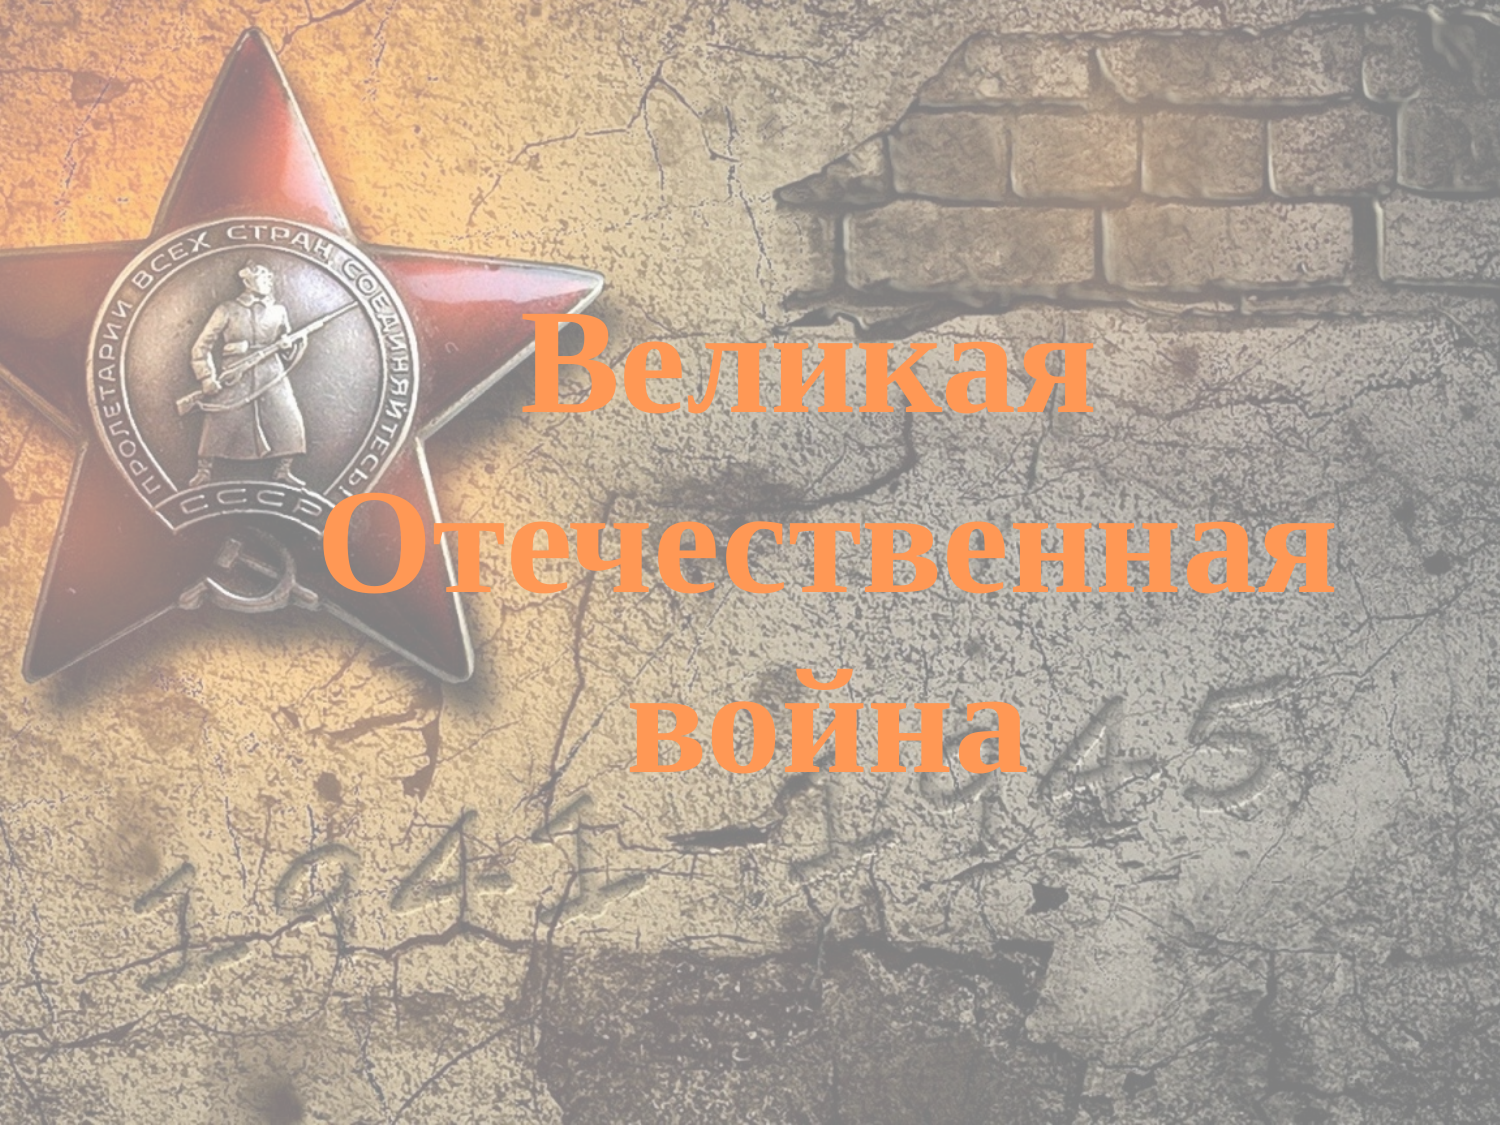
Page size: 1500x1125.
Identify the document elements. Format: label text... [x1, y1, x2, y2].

text_box Великая Отечественная война [230, 255, 1388, 811]
text_box [574, 32, 1091, 103]
